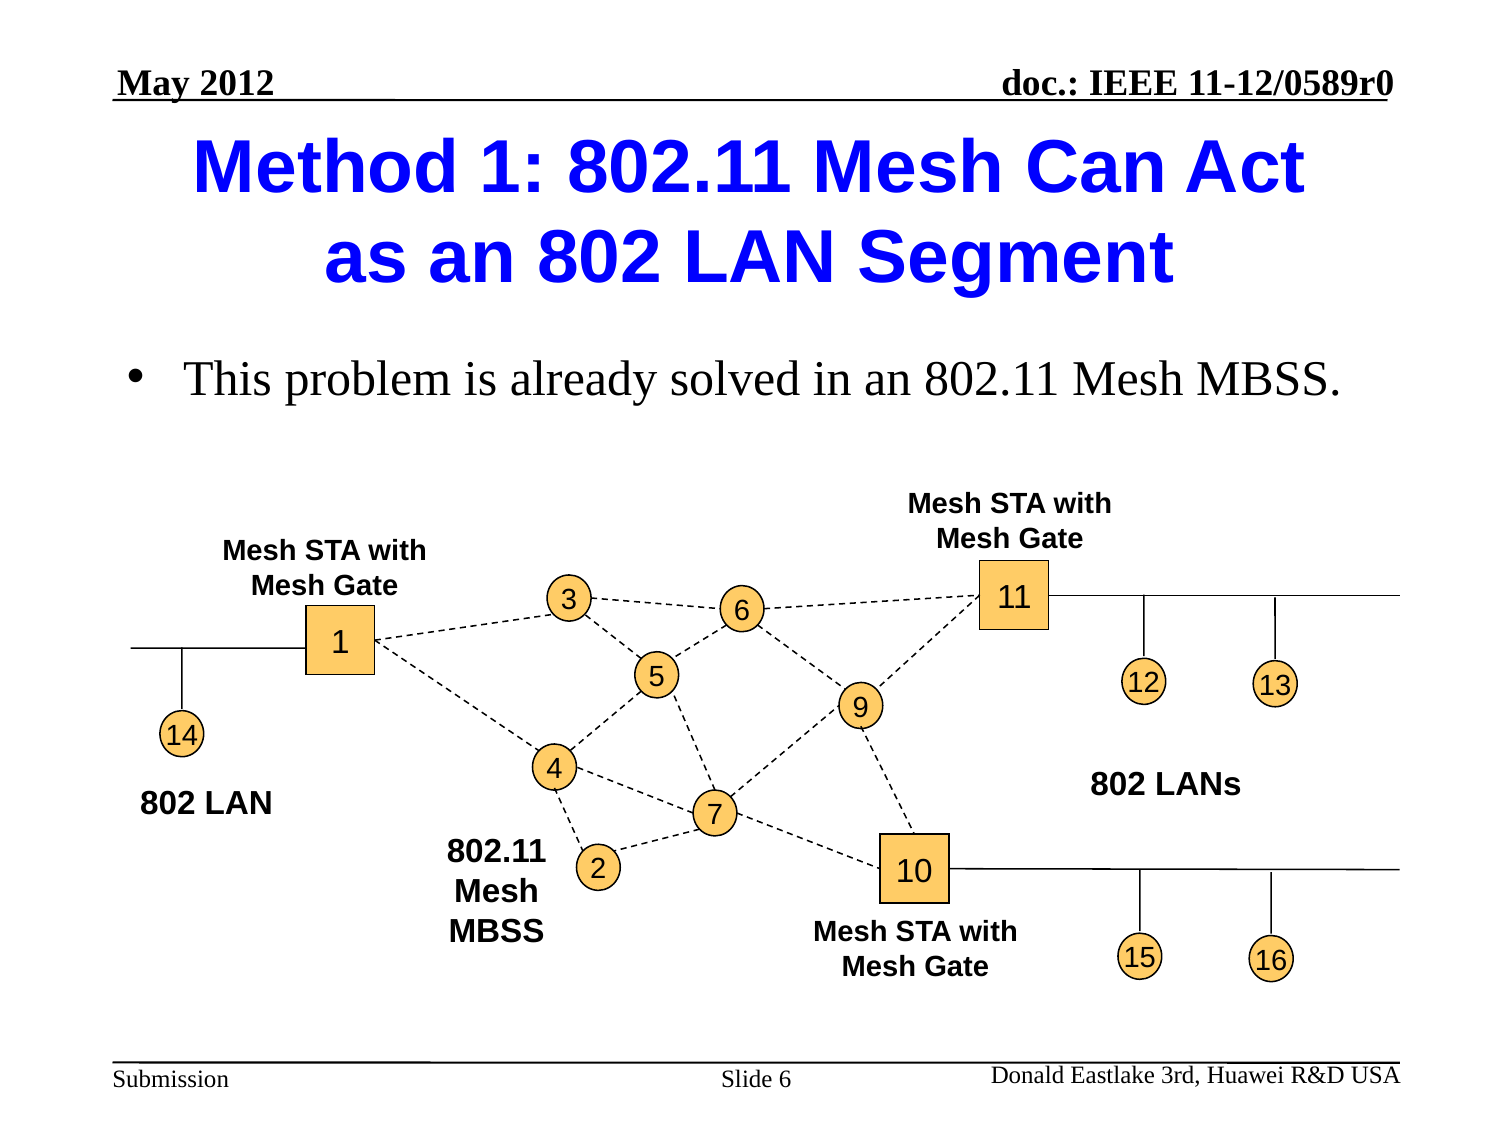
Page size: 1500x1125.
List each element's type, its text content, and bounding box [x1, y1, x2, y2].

title Method 1: 802.11 Mesh Can Act as an 802 LAN Segment [112, 111, 1388, 303]
text_box 15 [1117, 933, 1162, 980]
text_box 12 [1121, 658, 1166, 705]
text_box 11 [979, 562, 1049, 630]
text_box 802 LANs [1075, 754, 1257, 810]
text_box 13 [1253, 660, 1298, 707]
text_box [374, 574, 980, 891]
text_box Mesh STA with Mesh Gate [798, 905, 1033, 990]
text_box This problem is already solved in an 802.11 Mesh MBSS. [112, 338, 1400, 413]
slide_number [116, 58, 507, 104]
text_box Mesh STA with Mesh Gate [892, 476, 1128, 562]
text_box 802.11 Mesh MBSS [431, 899, 562, 957]
slide_number Slide 6 [712, 1061, 800, 1123]
text_box 802 LAN [125, 773, 288, 829]
text_box 14 [159, 710, 204, 757]
text_box 1 [305, 609, 369, 675]
text_box 16 [1249, 935, 1294, 982]
footer Donald Eastlake 3rd, Huawei R&D USA [832, 1058, 1402, 1091]
text_box 10 [879, 899, 949, 904]
text_box Mesh STA with Mesh Gate [207, 523, 442, 609]
